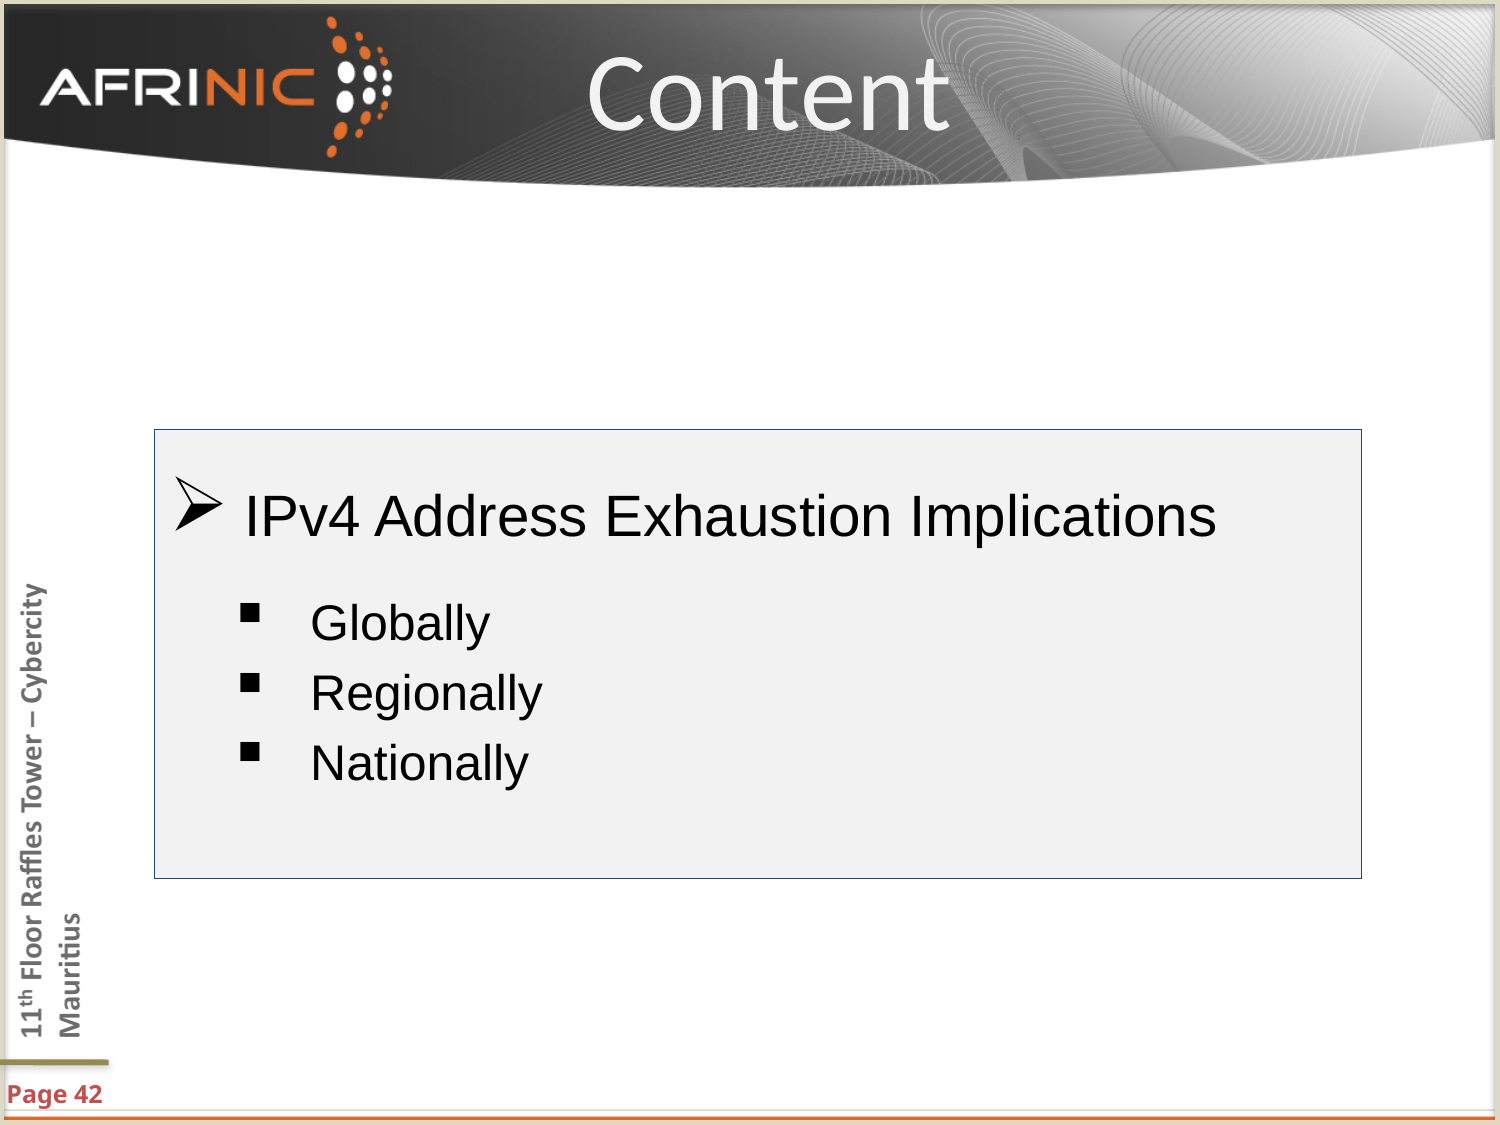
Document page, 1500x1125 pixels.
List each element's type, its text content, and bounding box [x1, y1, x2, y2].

text_box [0, 0, 1500, 1125]
text_box Page 42 [0, 1071, 202, 1119]
list IPv4 Address Exhaustion Implications Globally Regionally Nationally [154, 429, 1362, 879]
picture [0, 513, 104, 1048]
title Content [269, 0, 1270, 171]
